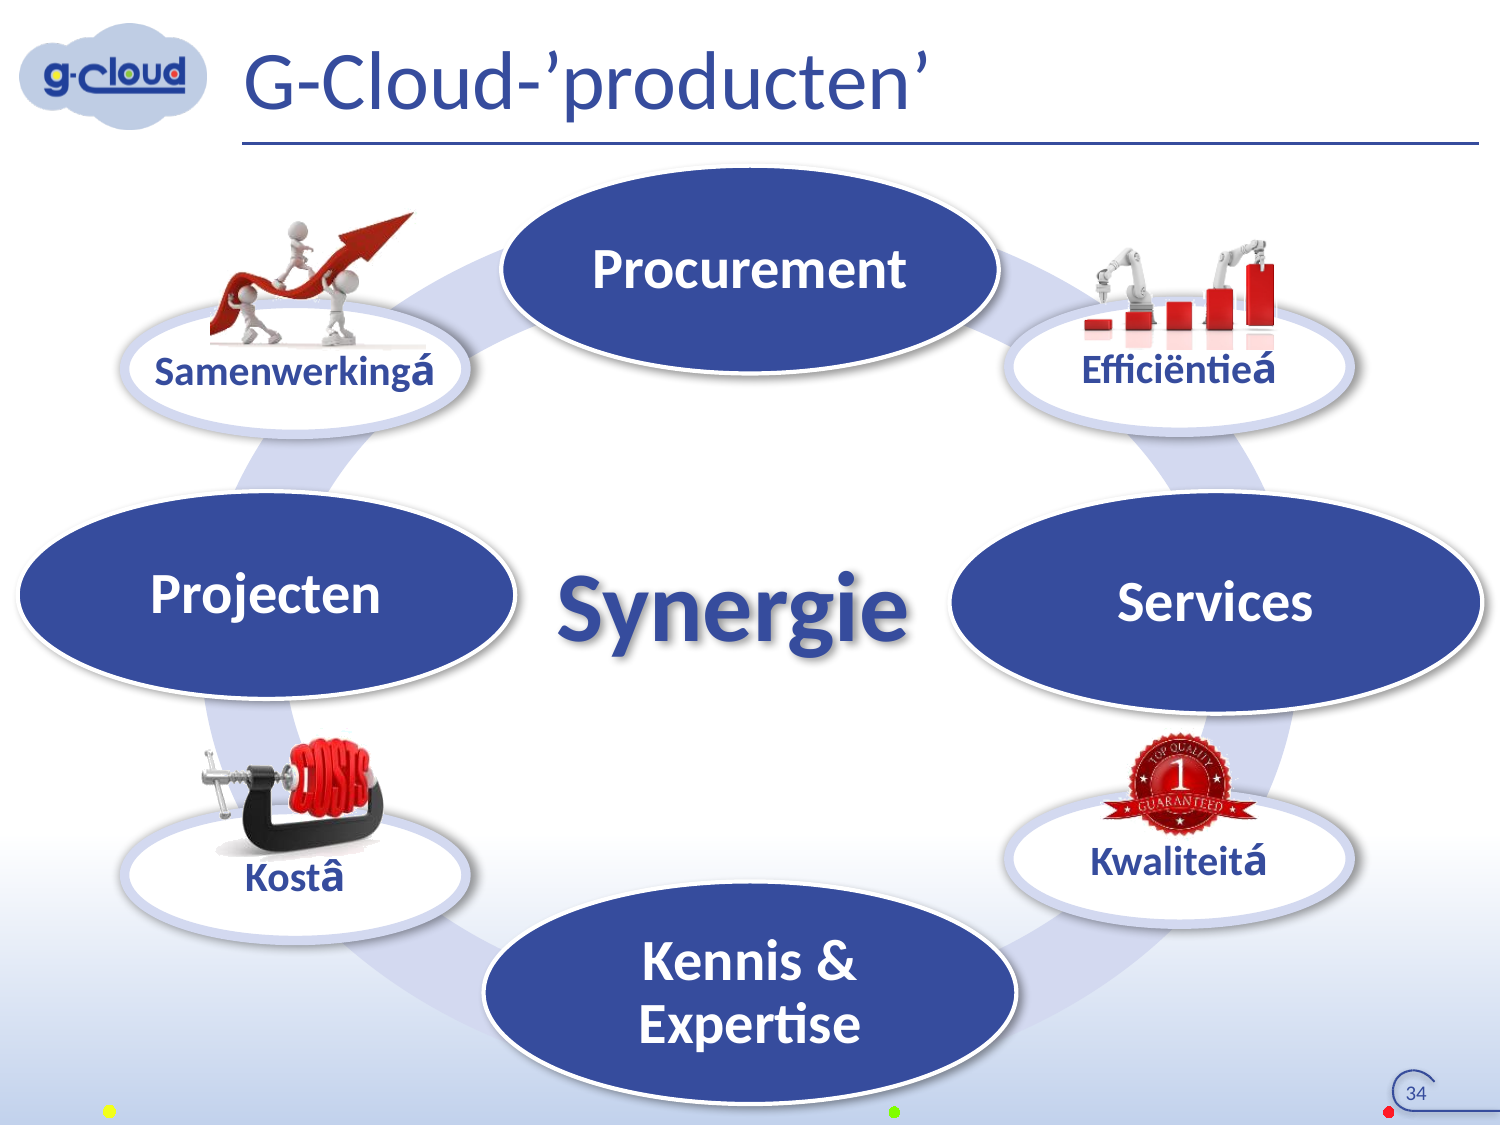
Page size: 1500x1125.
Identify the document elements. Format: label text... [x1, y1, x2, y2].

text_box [949, 490, 1483, 714]
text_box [17, 490, 516, 700]
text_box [1008, 728, 1351, 925]
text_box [241, 243, 1259, 1048]
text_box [500, 165, 999, 374]
slide_number 34 [1372, 1072, 1452, 1108]
title G-Cloud-’producten’ [243, 22, 1480, 131]
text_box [483, 881, 1017, 1105]
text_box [124, 728, 467, 941]
picture [19, 23, 207, 130]
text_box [124, 207, 467, 435]
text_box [1008, 228, 1351, 433]
